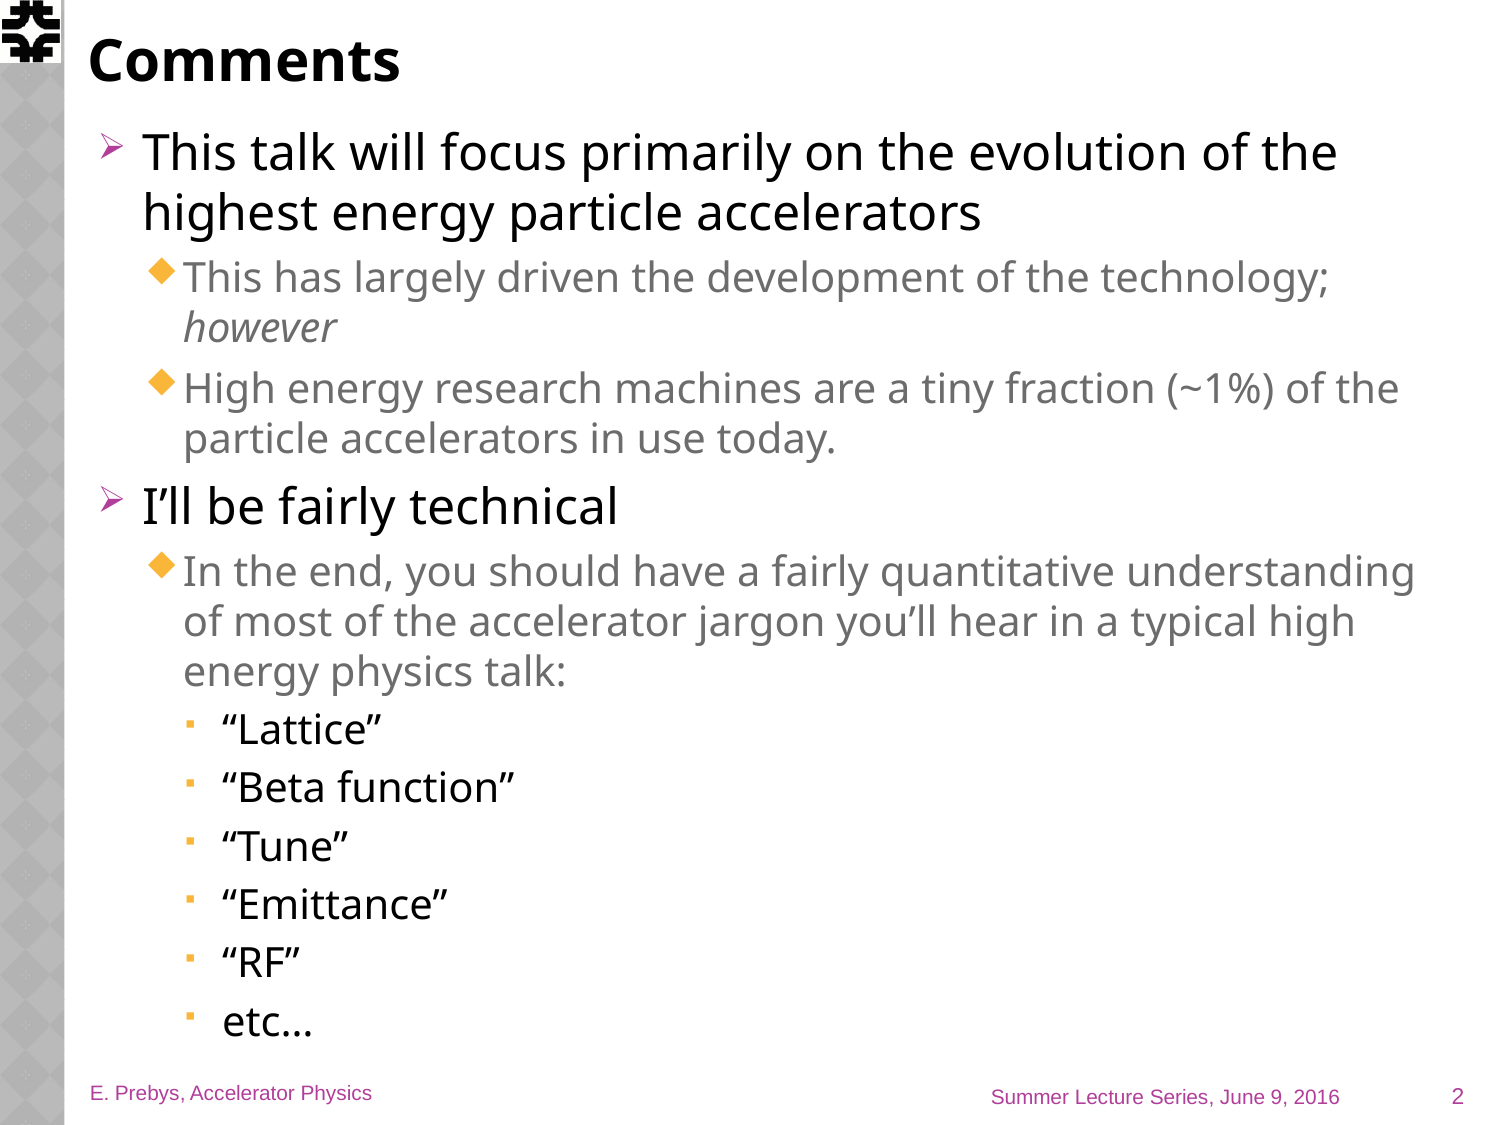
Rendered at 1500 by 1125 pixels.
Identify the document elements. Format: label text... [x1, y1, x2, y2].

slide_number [827, 1077, 1355, 1110]
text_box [0, 0, 65, 1125]
title Comments [80, 20, 1436, 93]
list This talk will focus primarily on the evolution of the highest energy particle accelerators This has largely driven the development of the technology; however High energy research machines are a tiny fraction (~1%) of the particle accelerators in use today. I’ll be fairly technical In the end, you should have a fairly quantitative understanding of most of the accelerator jargon you’ll hear in a typical high energy physics talk: “Lattice” “Beta function” “Tune” “Emittance” “RF” etc… [82, 112, 1437, 738]
footer E. Prebys, Accelerator Physics [75, 1075, 709, 1105]
picture [0, 0, 61, 63]
slide_number 2 [1367, 1071, 1465, 1110]
